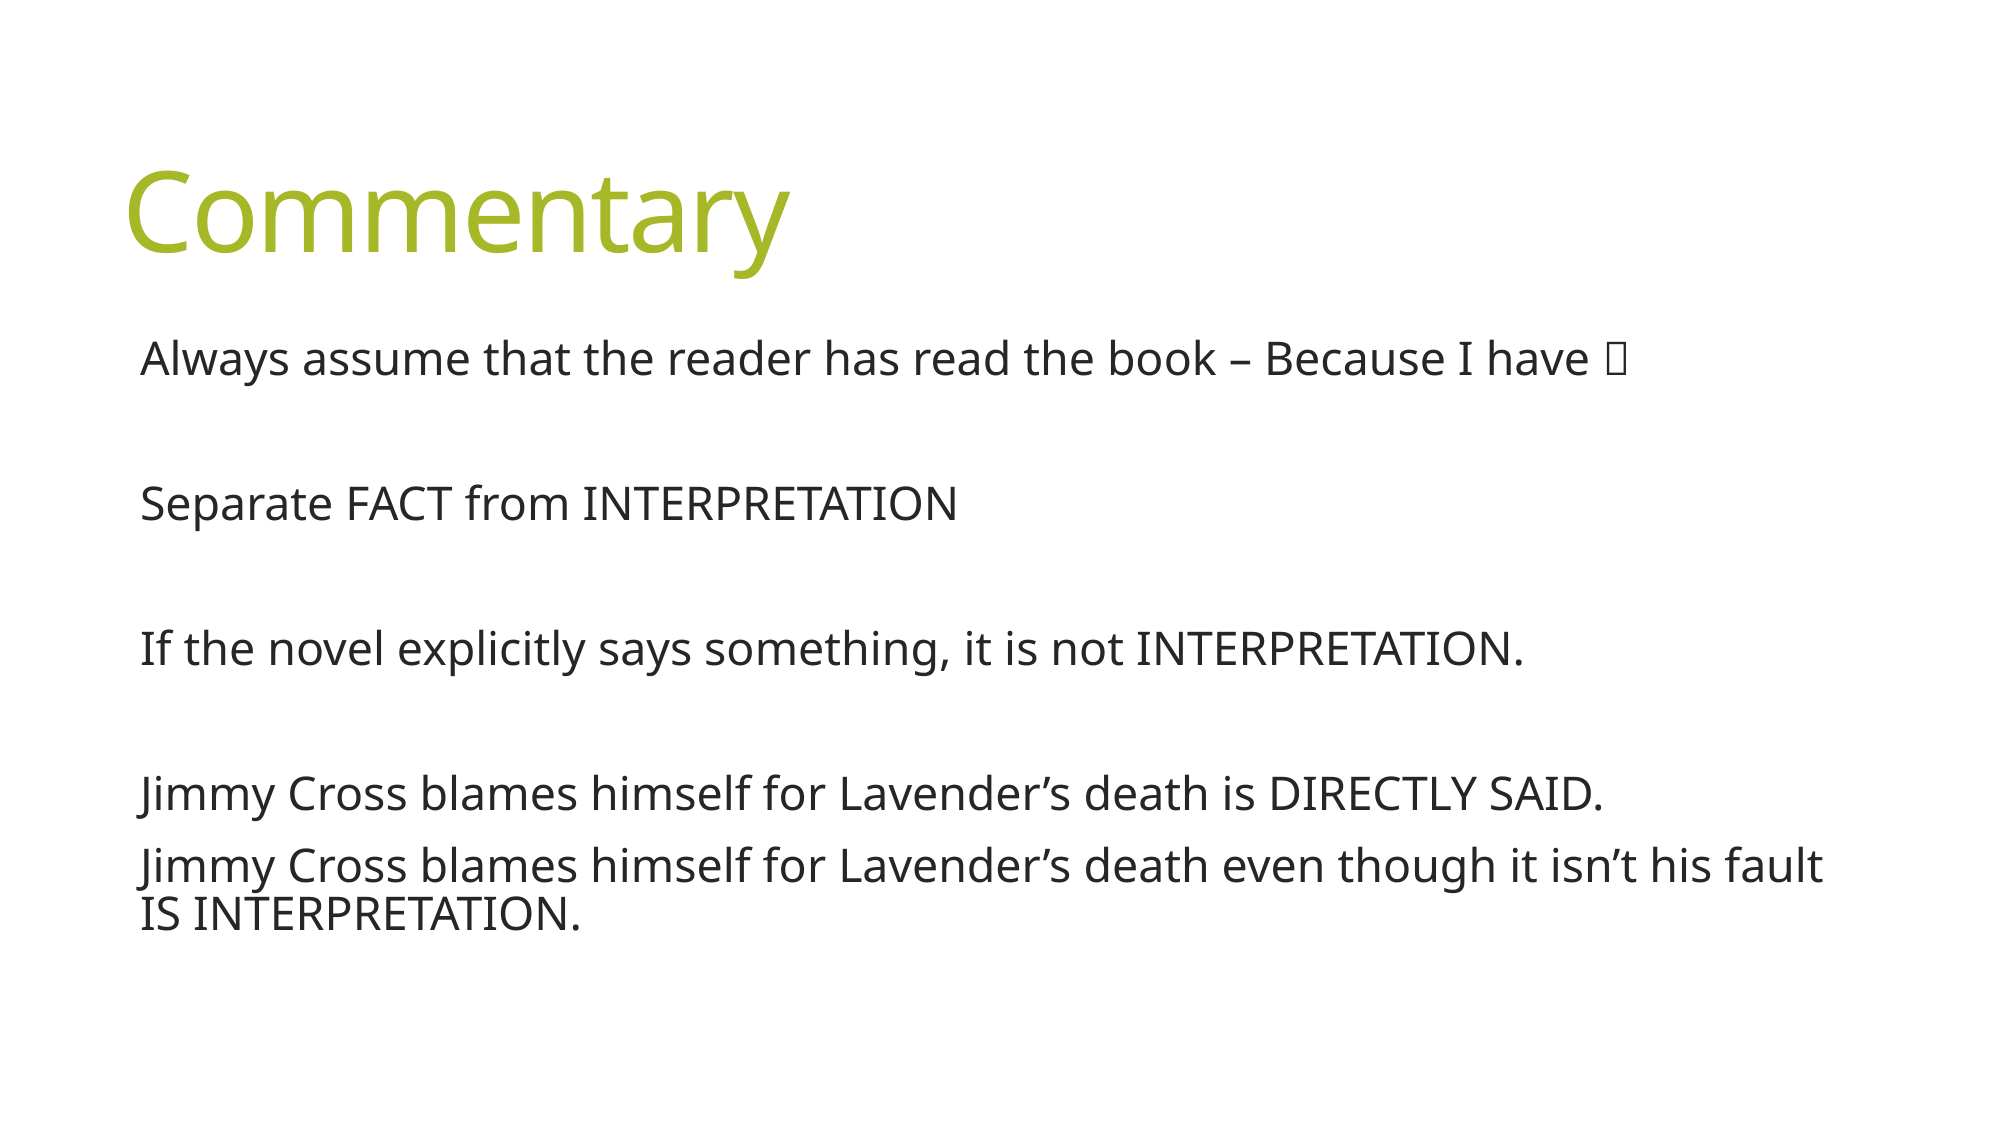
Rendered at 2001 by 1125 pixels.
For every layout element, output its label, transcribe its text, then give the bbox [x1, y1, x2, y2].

list Always assume that the reader has read the book – Because I have  Separate FACT from INTERPRETATION If the novel explicitly says something, it is not INTERPRETATION. Jimmy Cross blames himself for Lavender’s death is DIRECTLY SAID. Jimmy Cross blames himself for Lavender’s death even though it isn’t his fault IS INTERPRETATION. [111, 329, 1876, 948]
title Commentary [107, 81, 1875, 354]
